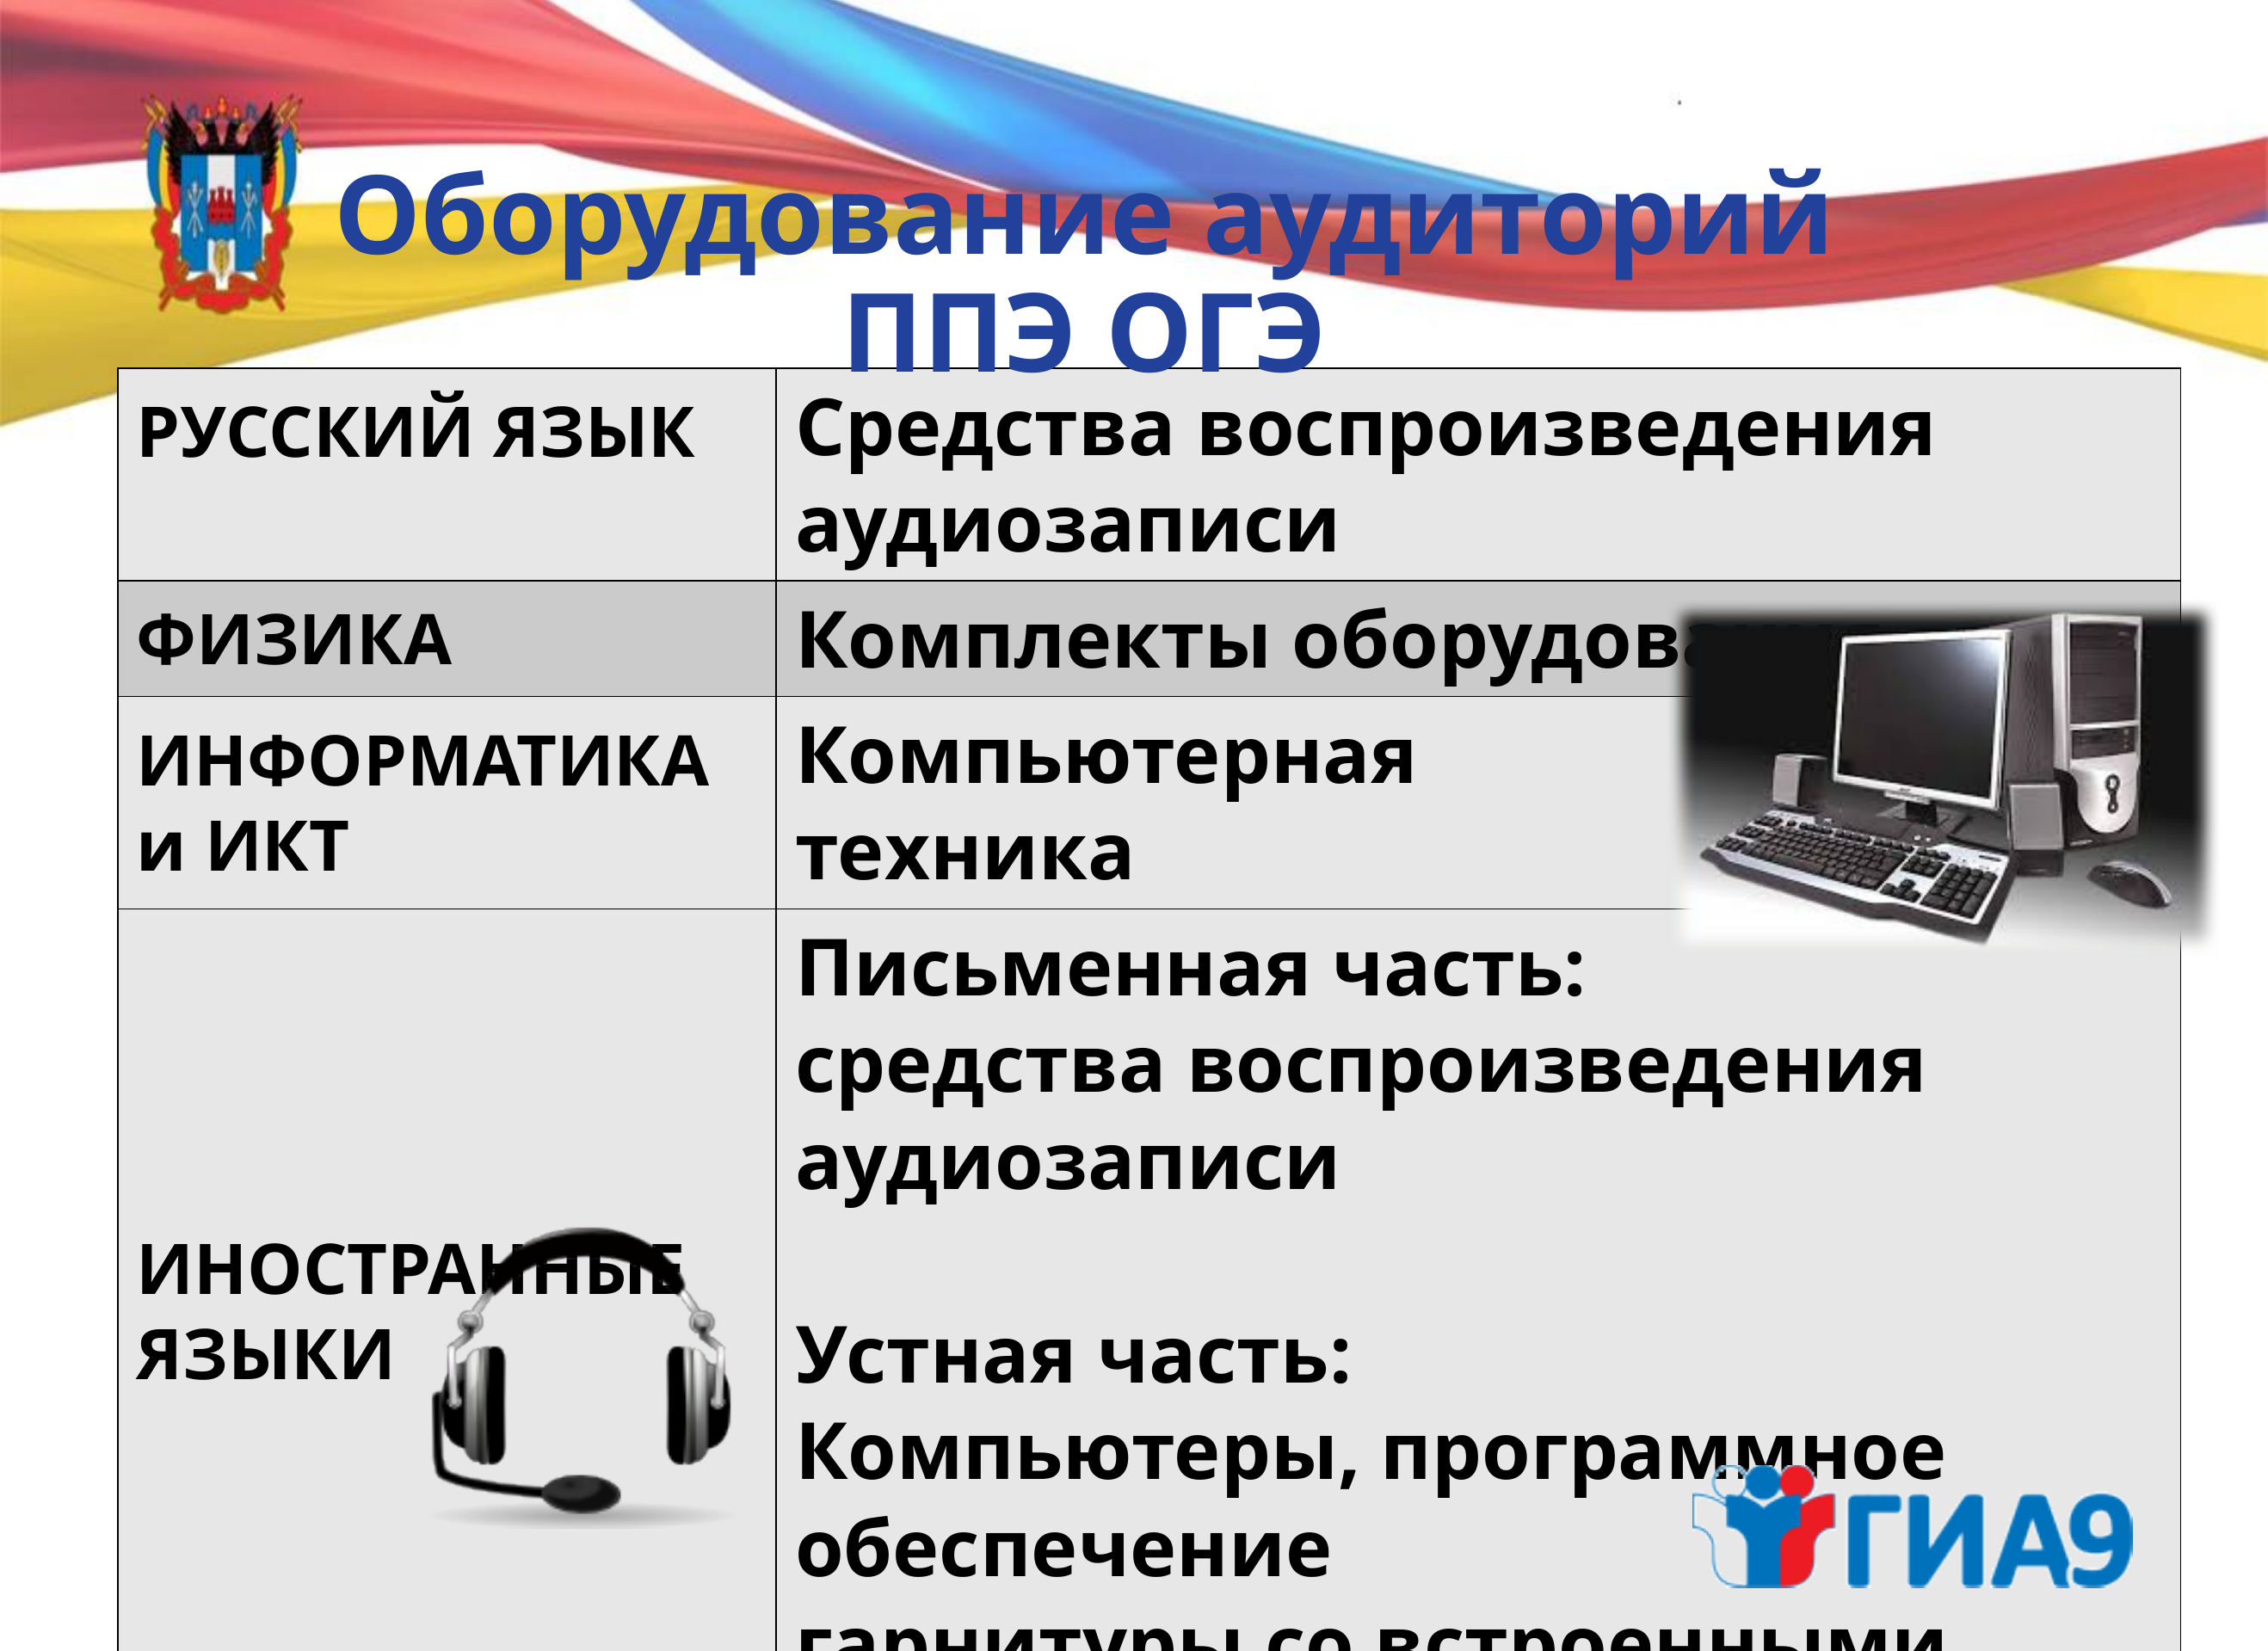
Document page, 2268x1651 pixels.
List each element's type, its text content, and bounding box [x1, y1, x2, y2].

table_cell ФИЗИКА [119, 582, 775, 696]
picture [1692, 1465, 2133, 1588]
table_cell Компьютерная техника [777, 697, 1666, 909]
table_cell ИНФОРМАТИКА и ИКТ [119, 697, 775, 909]
table_header РУССКИЙ ЯЗЫК [119, 369, 775, 580]
table_header Средства воспроизведения аудиозаписи [777, 369, 2180, 580]
picture [0, 0, 2268, 1651]
text_box Оборудование аудиторий ППЭ ОГЭ [225, 207, 1944, 348]
table_cell Комплекты оборудования [777, 582, 2180, 696]
picture [422, 1218, 742, 1529]
table_cell Письменная часть: средства воспроизведения аудиозаписи Устная часть: Компьютеры, программное обеспечение гарнитуры со встроенными микрофонами. [777, 909, 2180, 1651]
table_cell ИНОСТРАННЫЕ ЯЗЫКИ [119, 909, 775, 1651]
